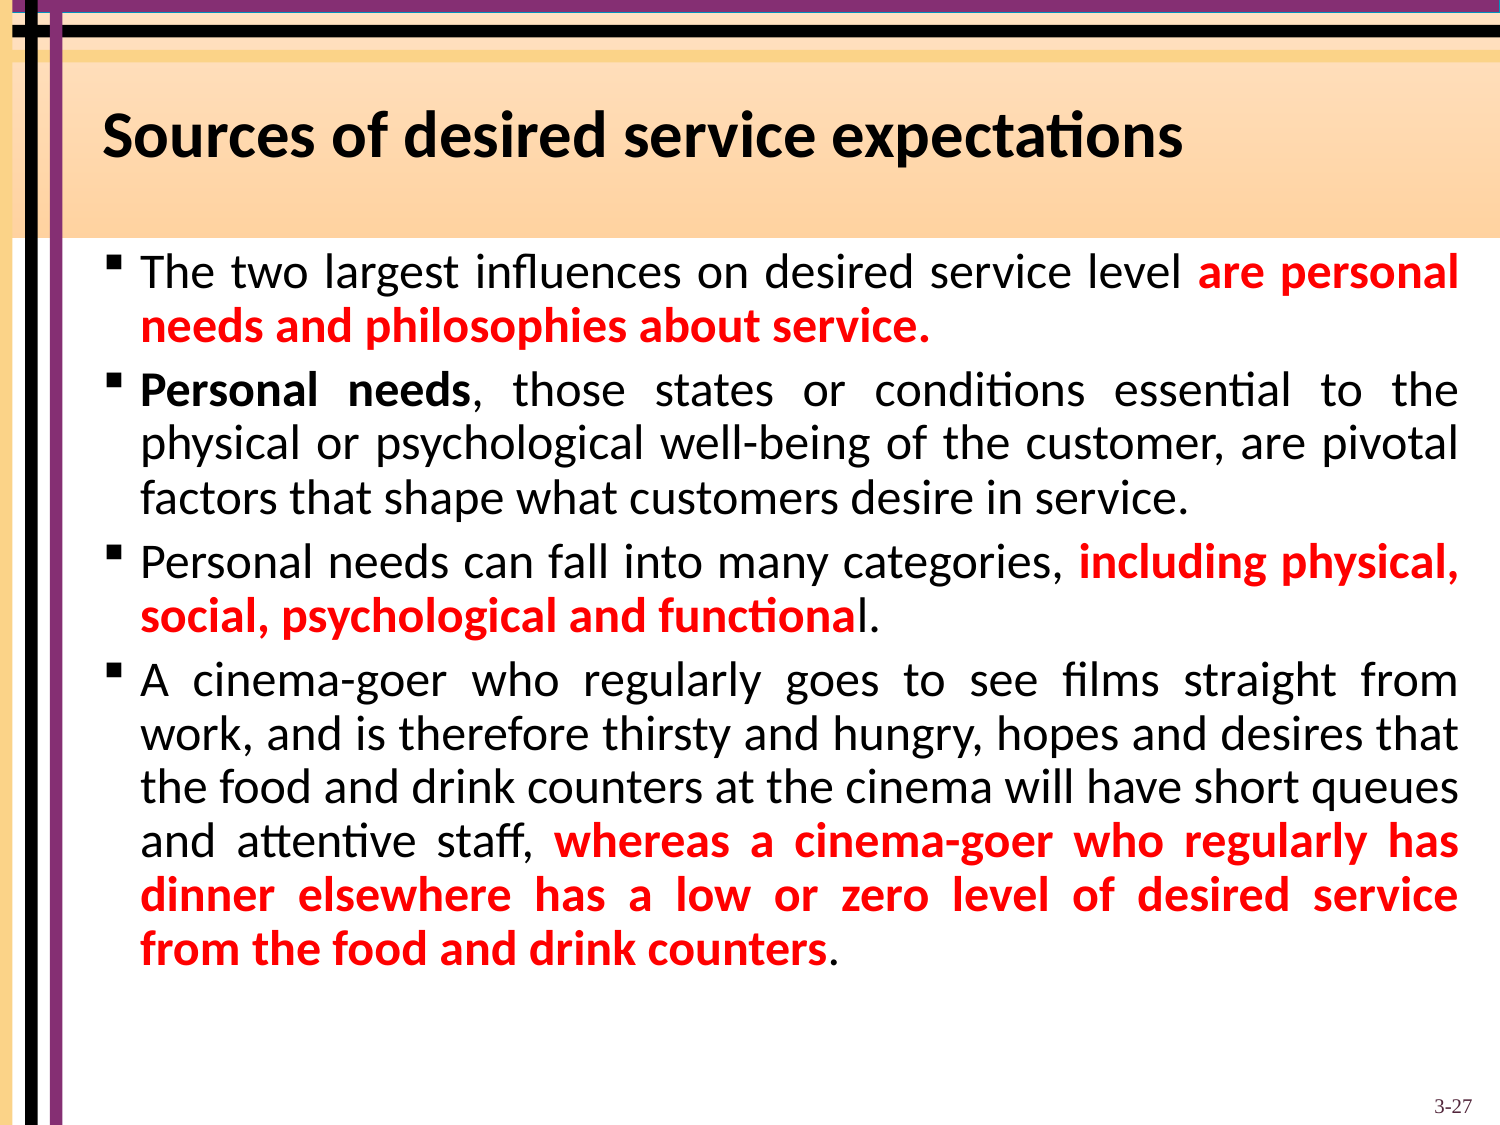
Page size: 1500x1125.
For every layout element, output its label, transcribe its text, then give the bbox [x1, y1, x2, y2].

title Sources of desired service expectations [87, 62, 1476, 213]
text_box 3-27 [1137, 1049, 1488, 1125]
list The two largest influences on desired service level are personal needs and philosophies about service. Personal needs, those states or conditions essential to the physical or psychological well-being of the customer, are pivotal factors that shape what customers desire in service. Personal needs can fall into many categories, including physical, social, psychological and functional. A cinema-goer who regularly goes to see films straight from work, and is therefore thirsty and hungry, hopes and desires that the food and drink counters at the cinema will have short queues and attentive staff, whereas a cinema-goer who regularly has dinner elsewhere has a low or zero level of desired service from the food and drink counters. [87, 237, 1476, 1101]
